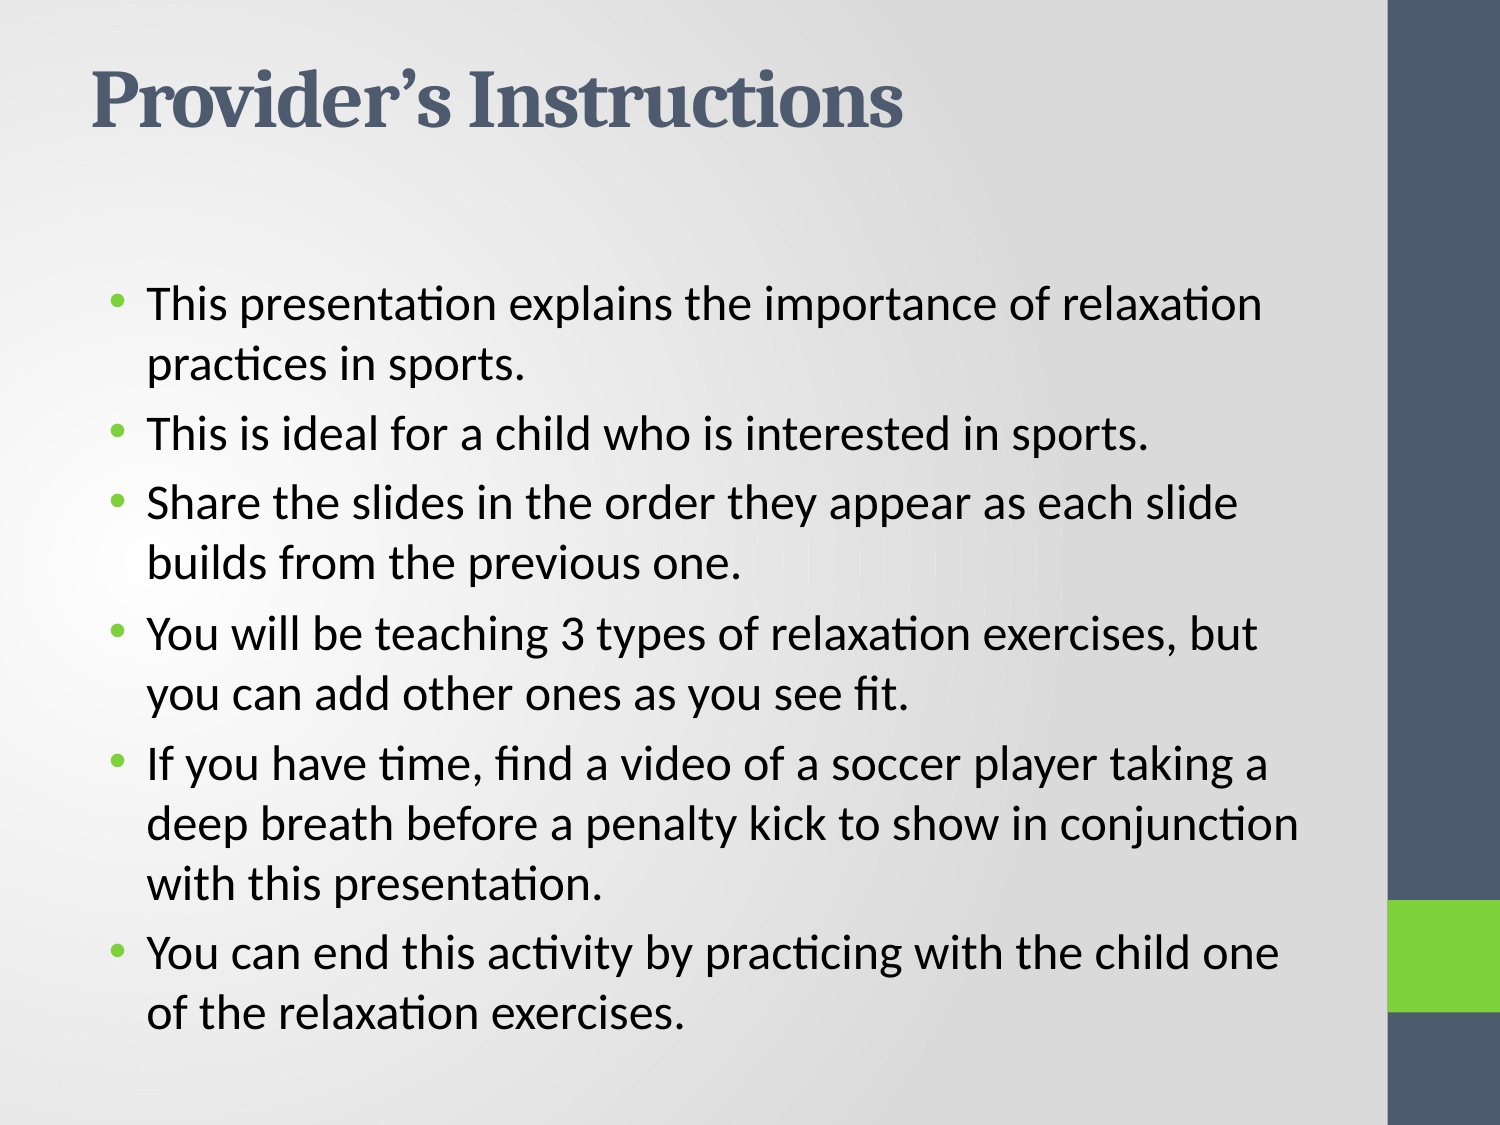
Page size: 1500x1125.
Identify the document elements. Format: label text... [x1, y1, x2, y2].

title Provider’s Instructions [75, 75, 1325, 233]
list This presentation explains the importance of relaxation practices in sports. This is ideal for a child who is interested in sports. Share the slides in the order they appear as each slide builds from the previous one. You will be teaching 3 types of relaxation exercises, but you can add other ones as you see fit. If you have time, find a video of a soccer player taking a deep breath before a penalty kick to show in conjunction with this presentation. You can end this activity by practicing with the child one of the relaxation exercises. [75, 262, 1325, 1050]
